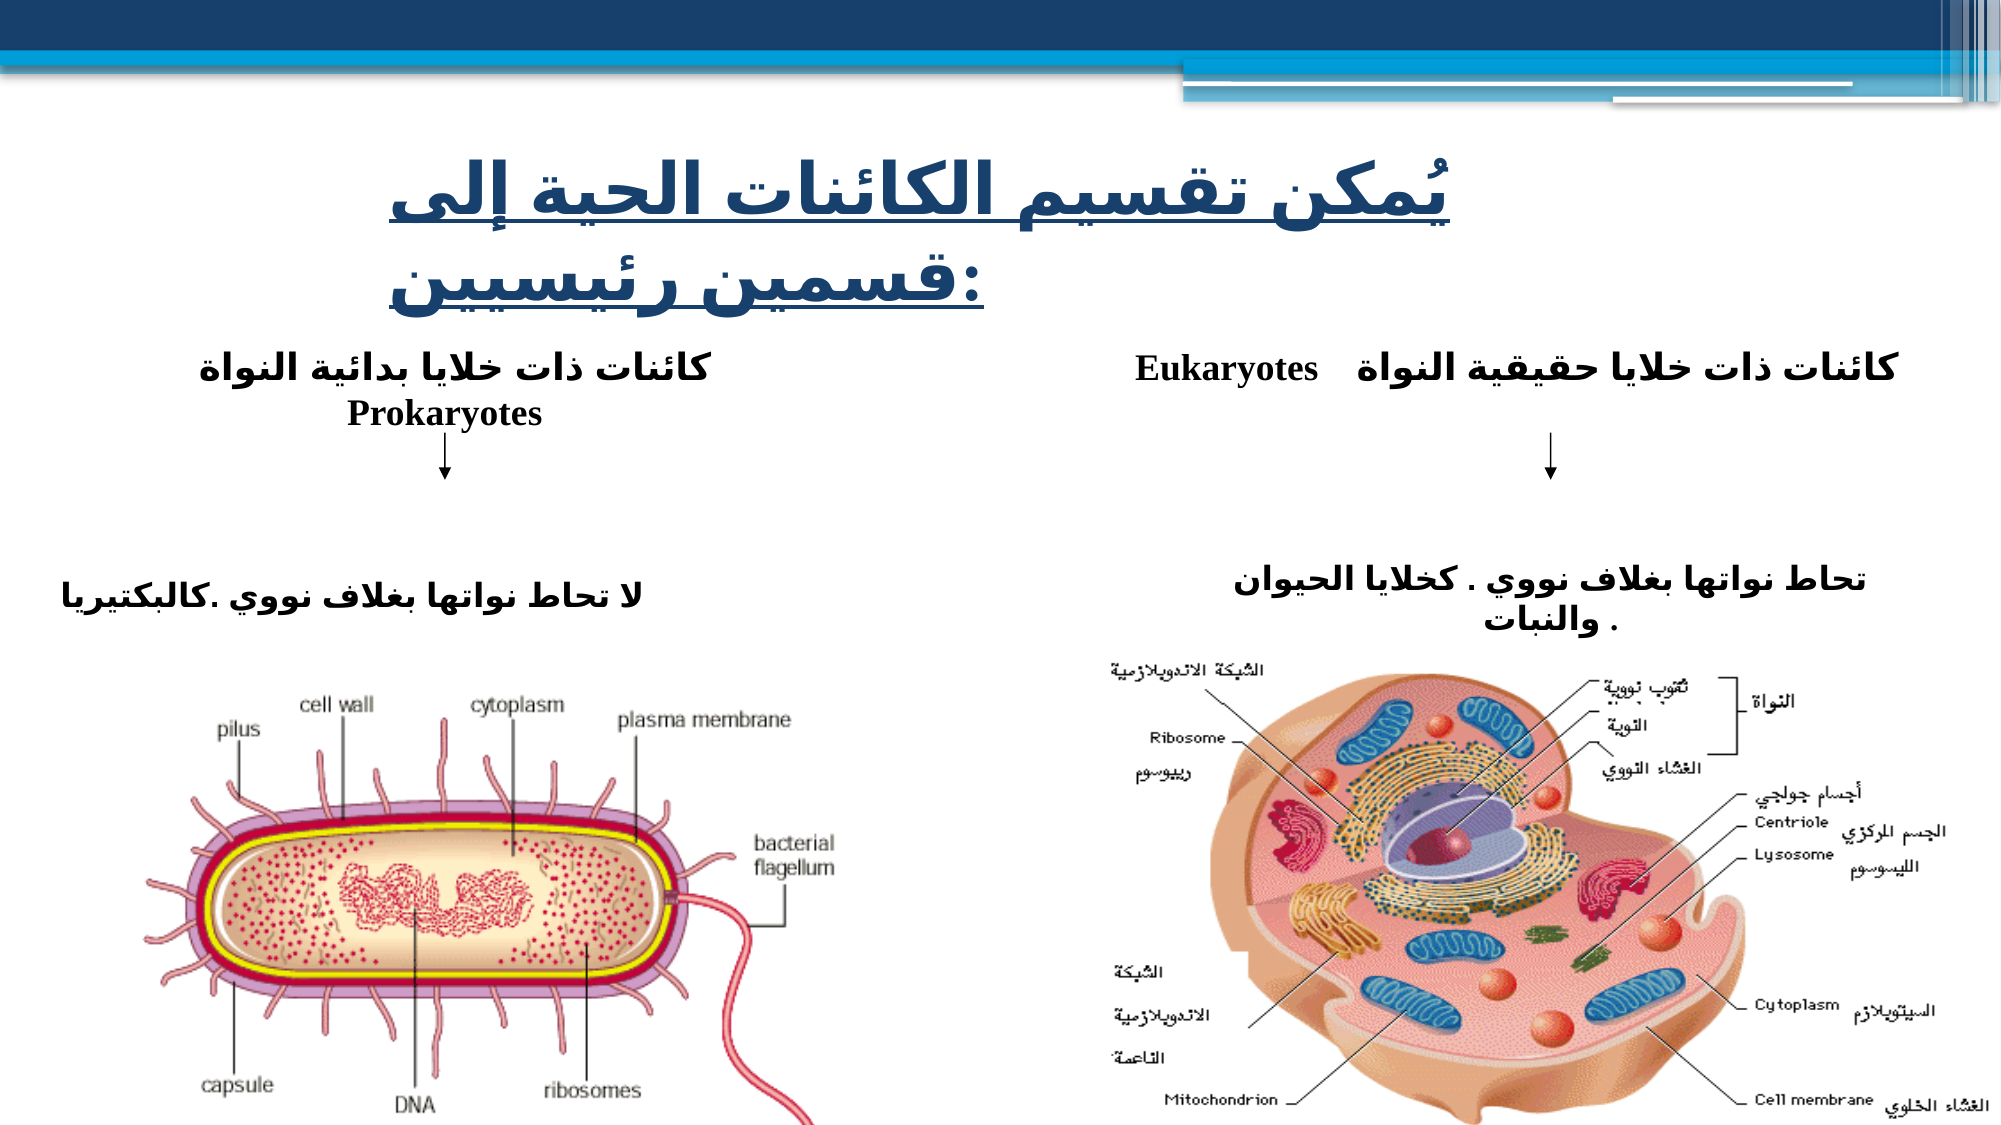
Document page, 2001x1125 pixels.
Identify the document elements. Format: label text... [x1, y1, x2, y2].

text_box لا تحاط نواتها بغلاف نووي .كالبكتيريا [0, 567, 670, 622]
text_box كائنات ذات خلايا بدائية النواة Prokaryotes [113, 335, 776, 440]
picture [90, 644, 892, 1125]
text_box [1544, 432, 1557, 480]
title يُمكن تقسيم الكائنات الحية إلى قسمين رئيسيين: [373, 135, 1649, 323]
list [1101, 644, 2000, 1125]
text_box كائنات ذات خلايا حقيقية النواة Eukaryotes [1120, 335, 1914, 396]
text_box [438, 432, 452, 480]
text_box تحاط نواتها بغلاف نووي . كخلايا الحيوان والنبات . [1213, 549, 1888, 642]
